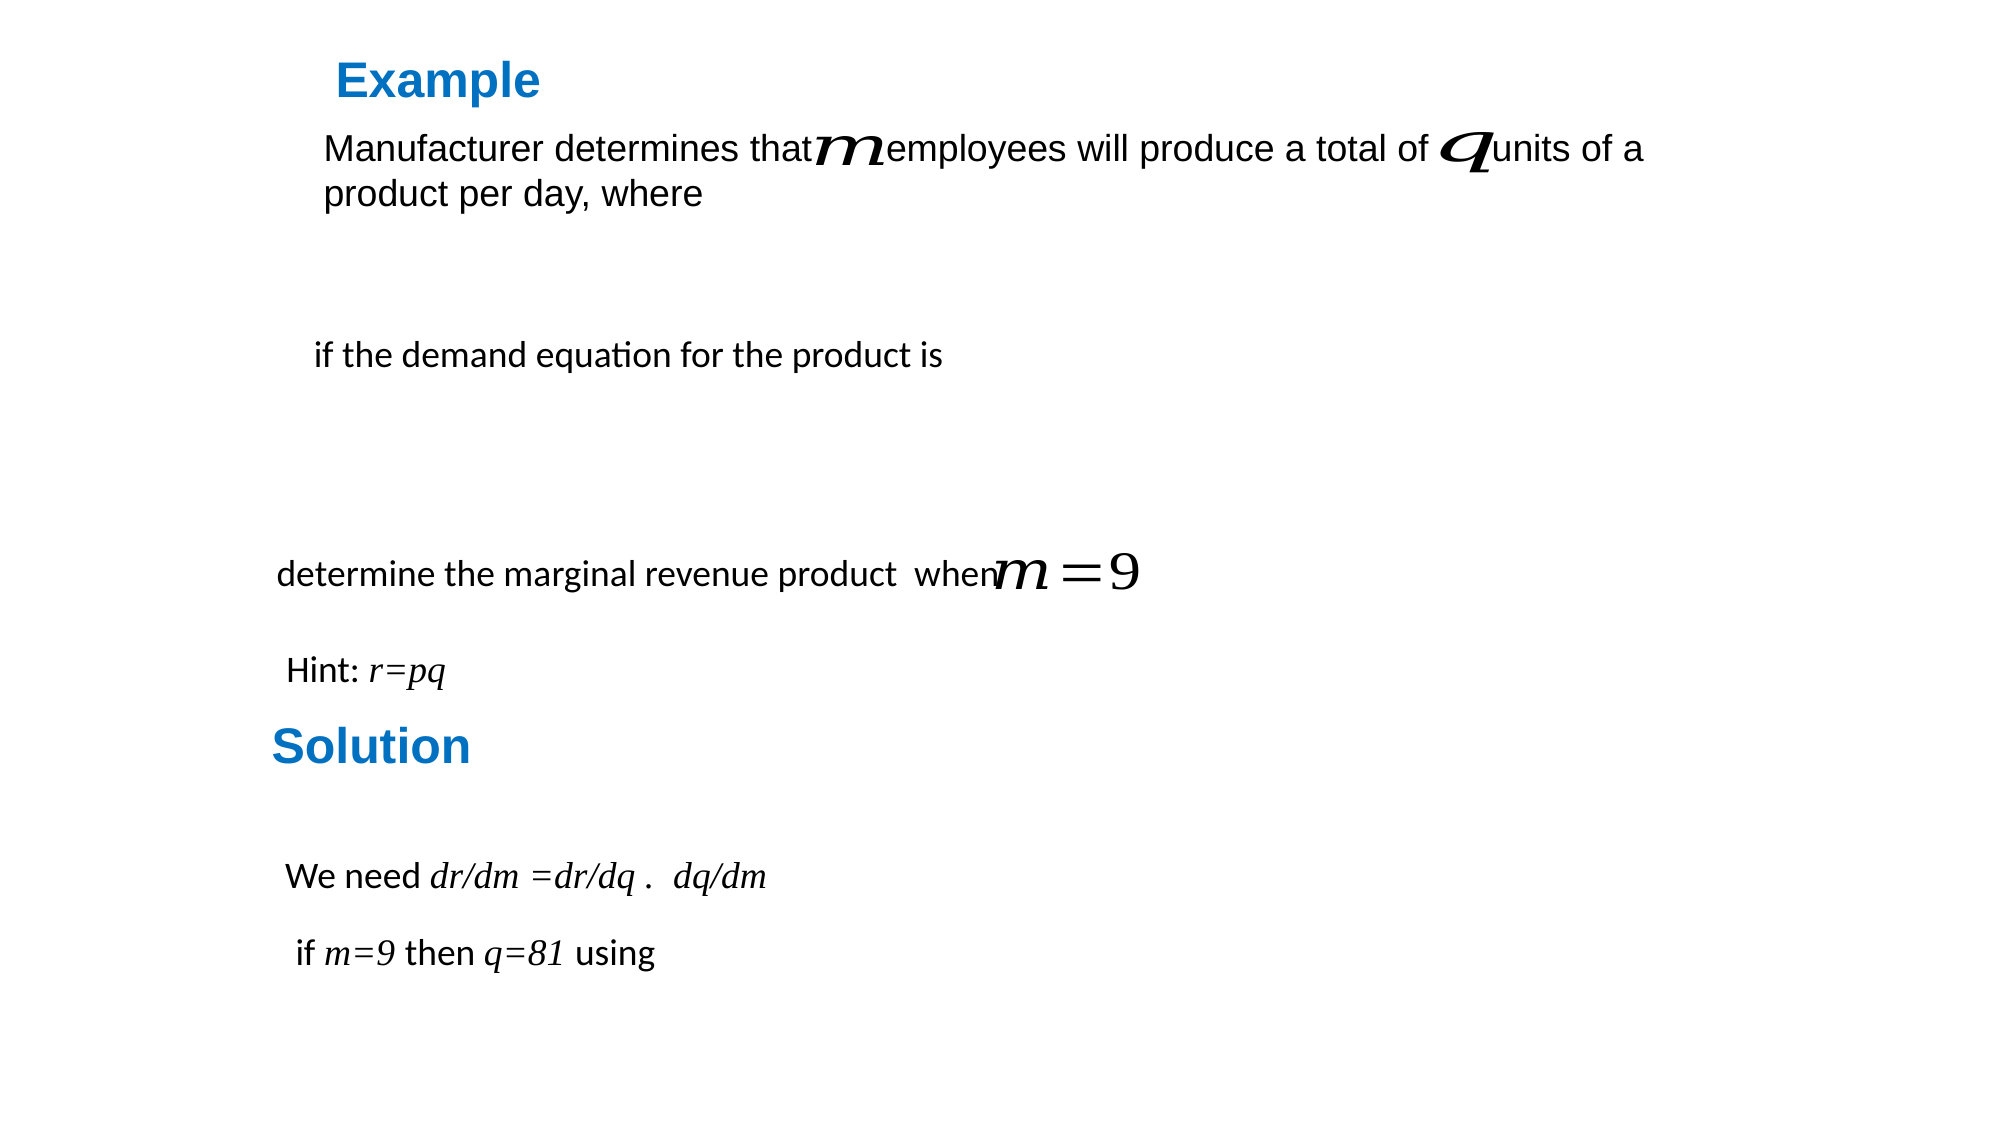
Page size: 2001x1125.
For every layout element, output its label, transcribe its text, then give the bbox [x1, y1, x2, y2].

text_box if m=9 then q=81 using [263, 920, 1264, 981]
text_box Example [335, 47, 1523, 109]
text_box Solution [271, 713, 1459, 774]
text_box Manufacturer determines that employees will produce a total of units of a product per day, where [323, 123, 1700, 214]
text_box if the demand equation for the product is [290, 322, 1291, 382]
text_box Hint: r=pq [271, 637, 1272, 698]
text_box determine the marginal revenue product when [253, 541, 1254, 602]
text_box We need dr/dm =dr/dq . dq/dm [253, 843, 1254, 904]
